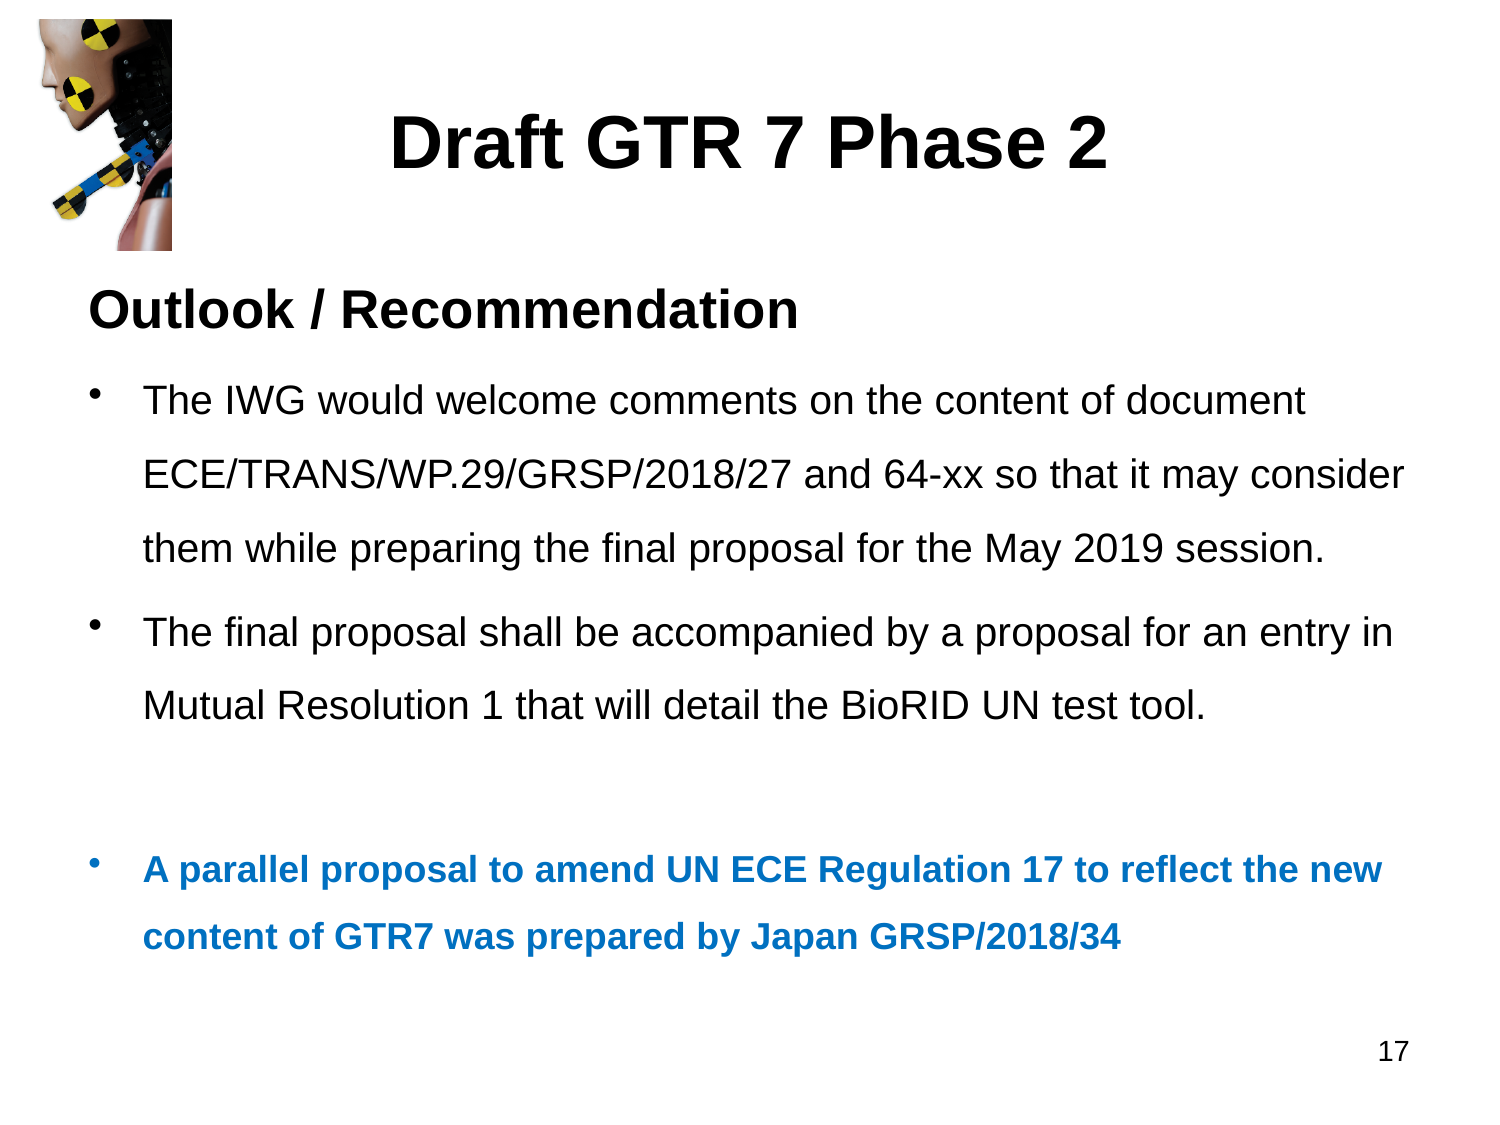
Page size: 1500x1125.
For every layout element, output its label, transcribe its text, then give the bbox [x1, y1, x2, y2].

list Outlook / Recommendation The IWG would welcome comments on the content of document ECE/TRANS/WP.29/GRSP/2018/27 and 64-xx so that it may consider them while preparing the final proposal for the May 2019 session. The final proposal shall be accompanied by a proposal for an entry in Mutual Resolution 1 that will detail the BioRID UN test tool. A parallel proposal to amend UN ECE Regulation 17 to reflect the new content of GTR7 was prepared by Japan GRSP/2018/34 [73, 265, 1448, 980]
picture [17, 18, 172, 251]
slide_number 17 [1074, 1024, 1426, 1103]
title Draft GTR 7 Phase 2 [177, 44, 1426, 233]
